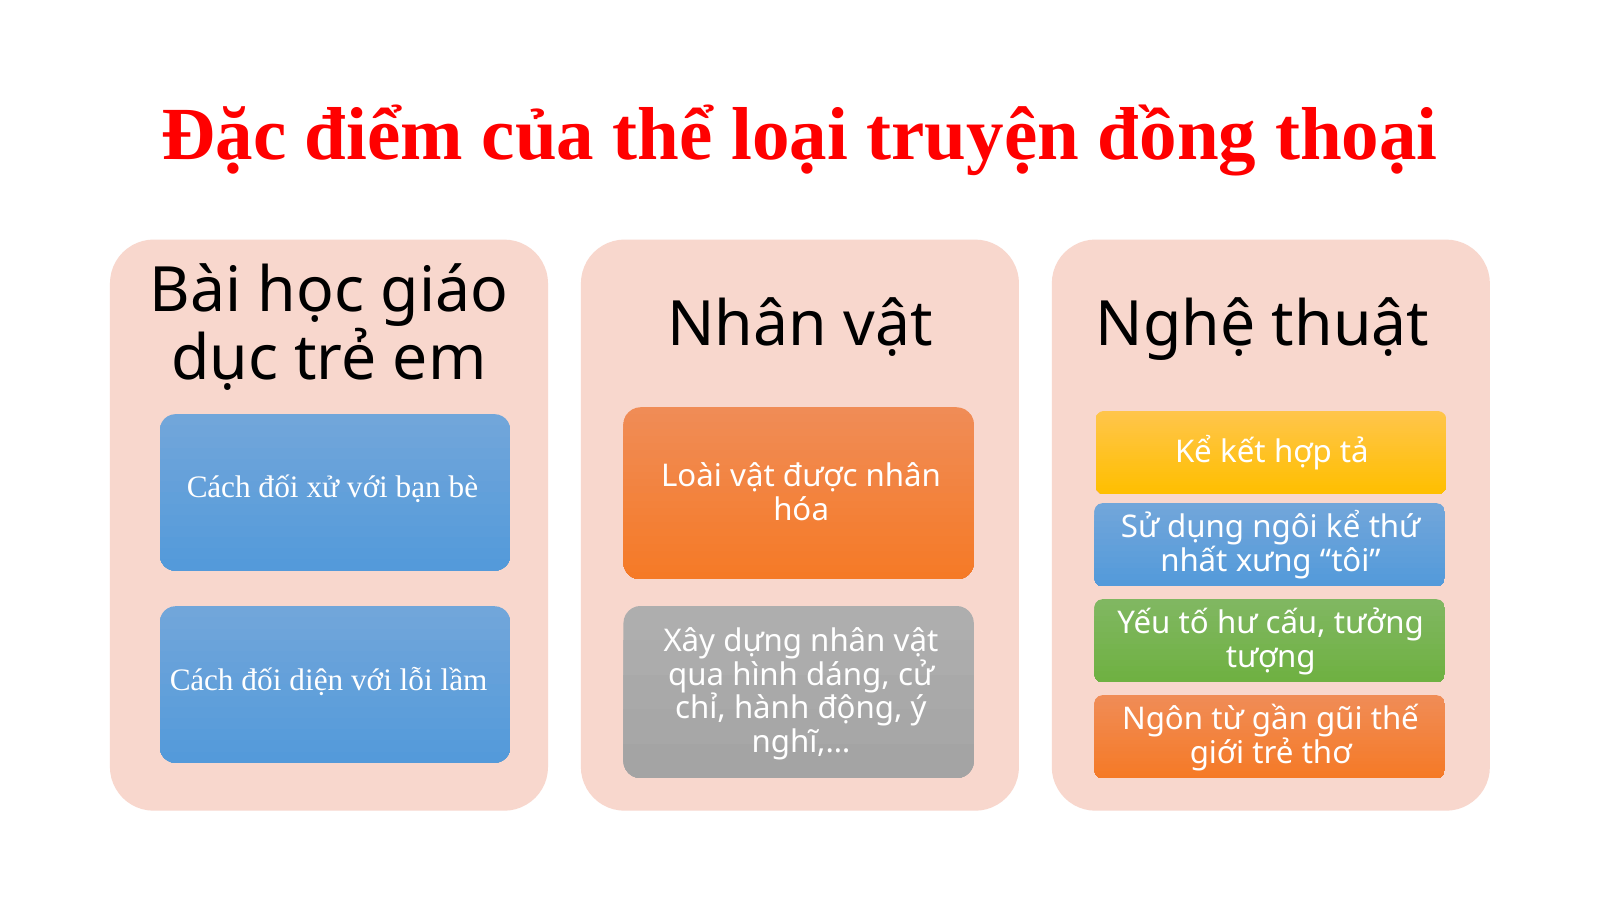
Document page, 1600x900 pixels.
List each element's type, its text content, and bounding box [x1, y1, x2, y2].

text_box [159, 606, 511, 763]
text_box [159, 414, 511, 571]
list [109, 239, 1491, 811]
title Đặc điểm của thể loại truyện đồng thoại [109, 47, 1491, 222]
